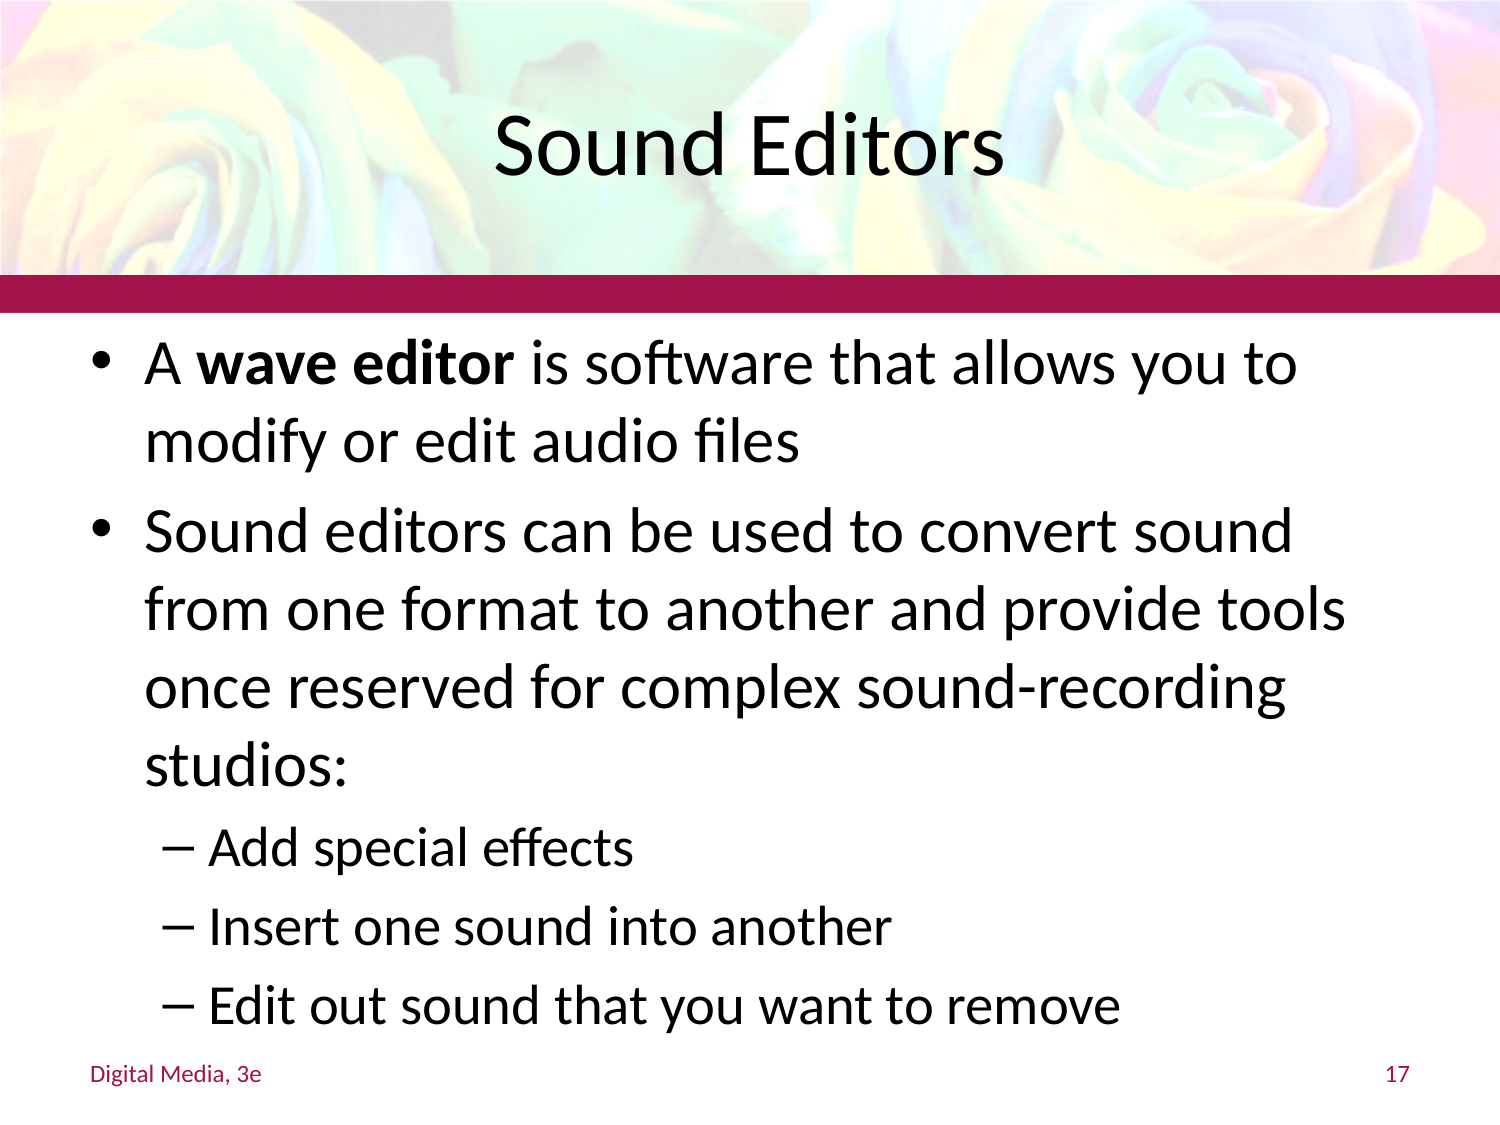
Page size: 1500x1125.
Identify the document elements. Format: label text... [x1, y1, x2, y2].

footer Digital Media, 3e [75, 1042, 550, 1103]
list A wave editor is software that allows you to modify or edit audio files Sound editors can be used to convert sound from one format to another and provide tools once reserved for complex sound-recording studios: Add special effects Insert one sound into another Edit out sound that you want to remove [75, 312, 1425, 1050]
slide_number 17 [1074, 1042, 1425, 1103]
title Sound Editors [75, 45, 1425, 233]
